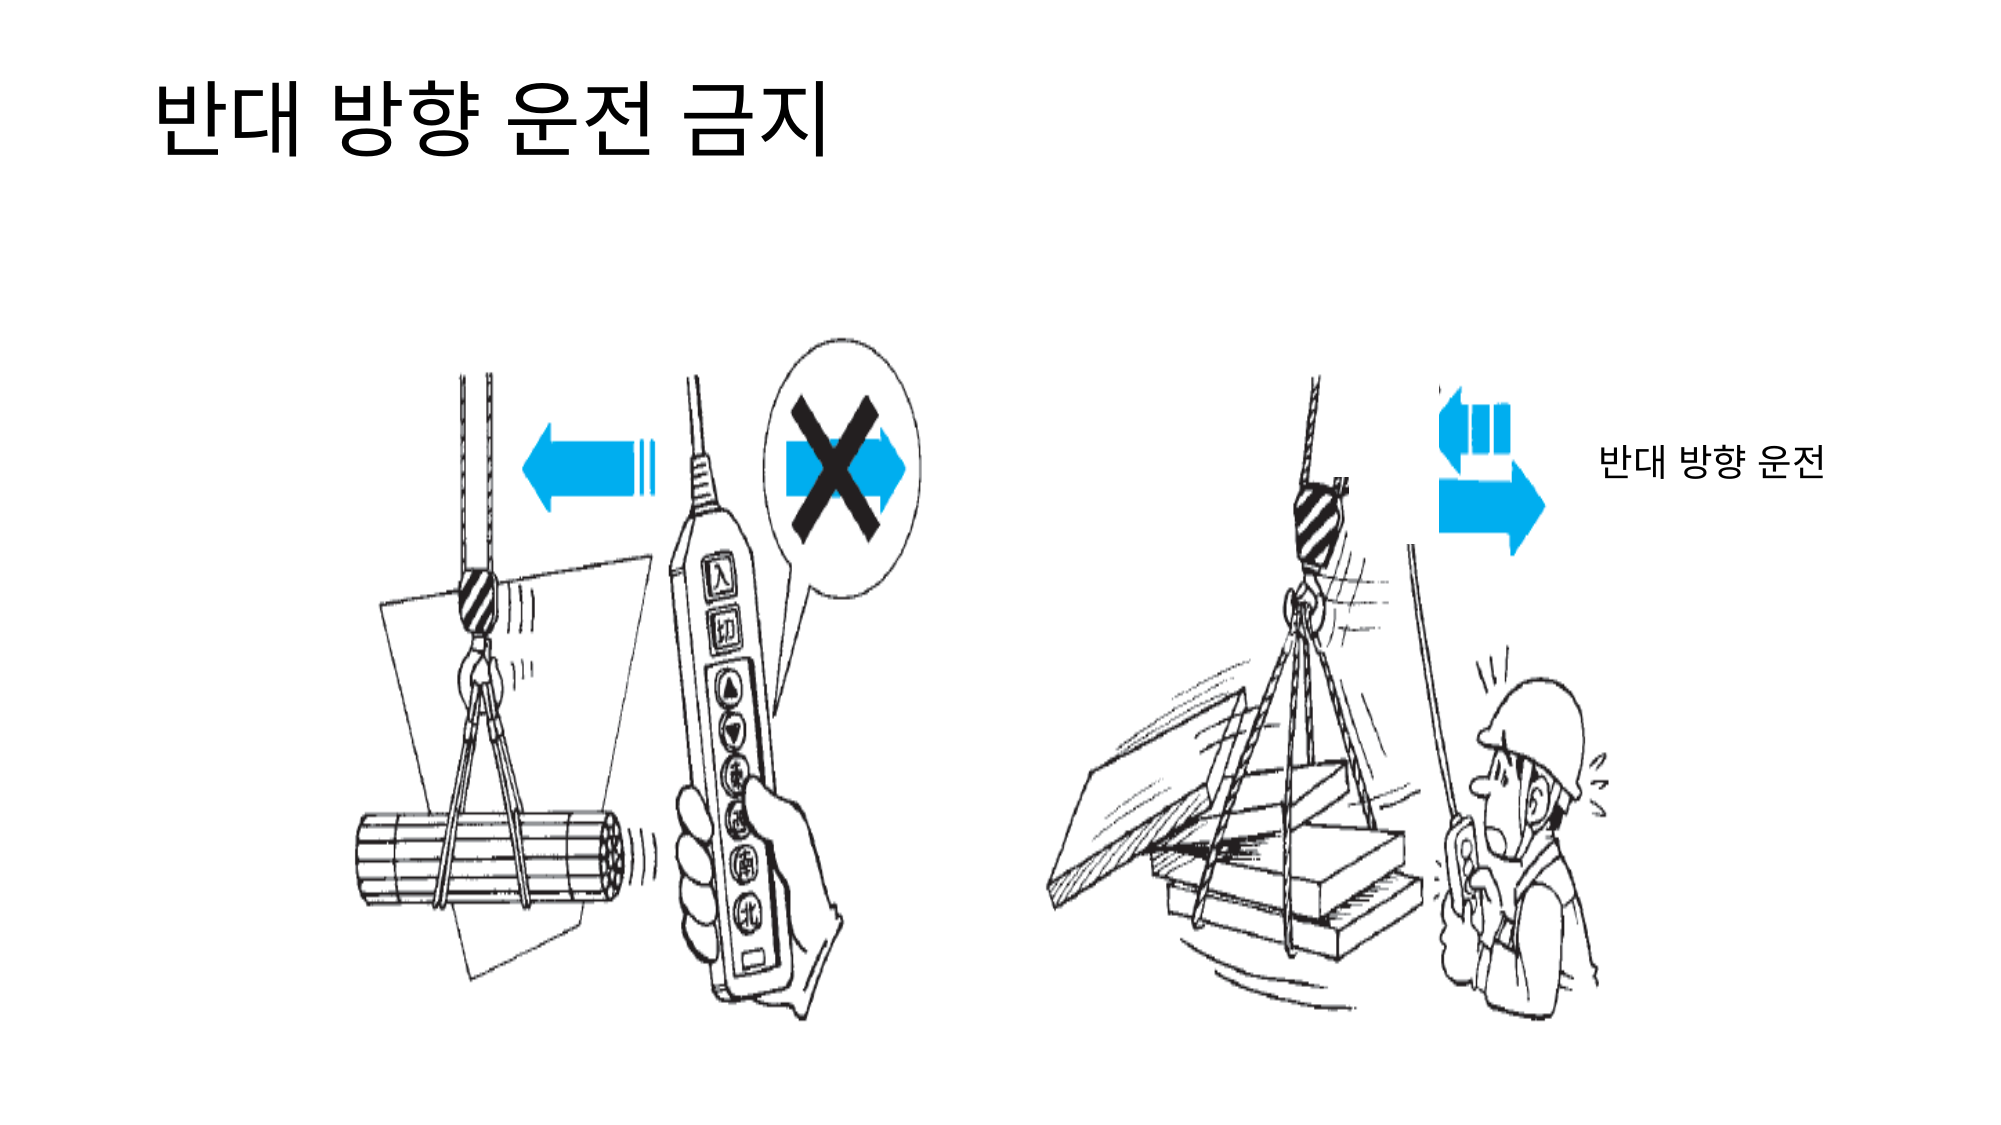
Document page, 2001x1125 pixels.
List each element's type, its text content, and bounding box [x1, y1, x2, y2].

text_box 반대 방향 운전 [1645, 431, 1852, 491]
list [318, 277, 1645, 1072]
text_box 반대 방향 운전 금지 [137, 59, 1863, 188]
